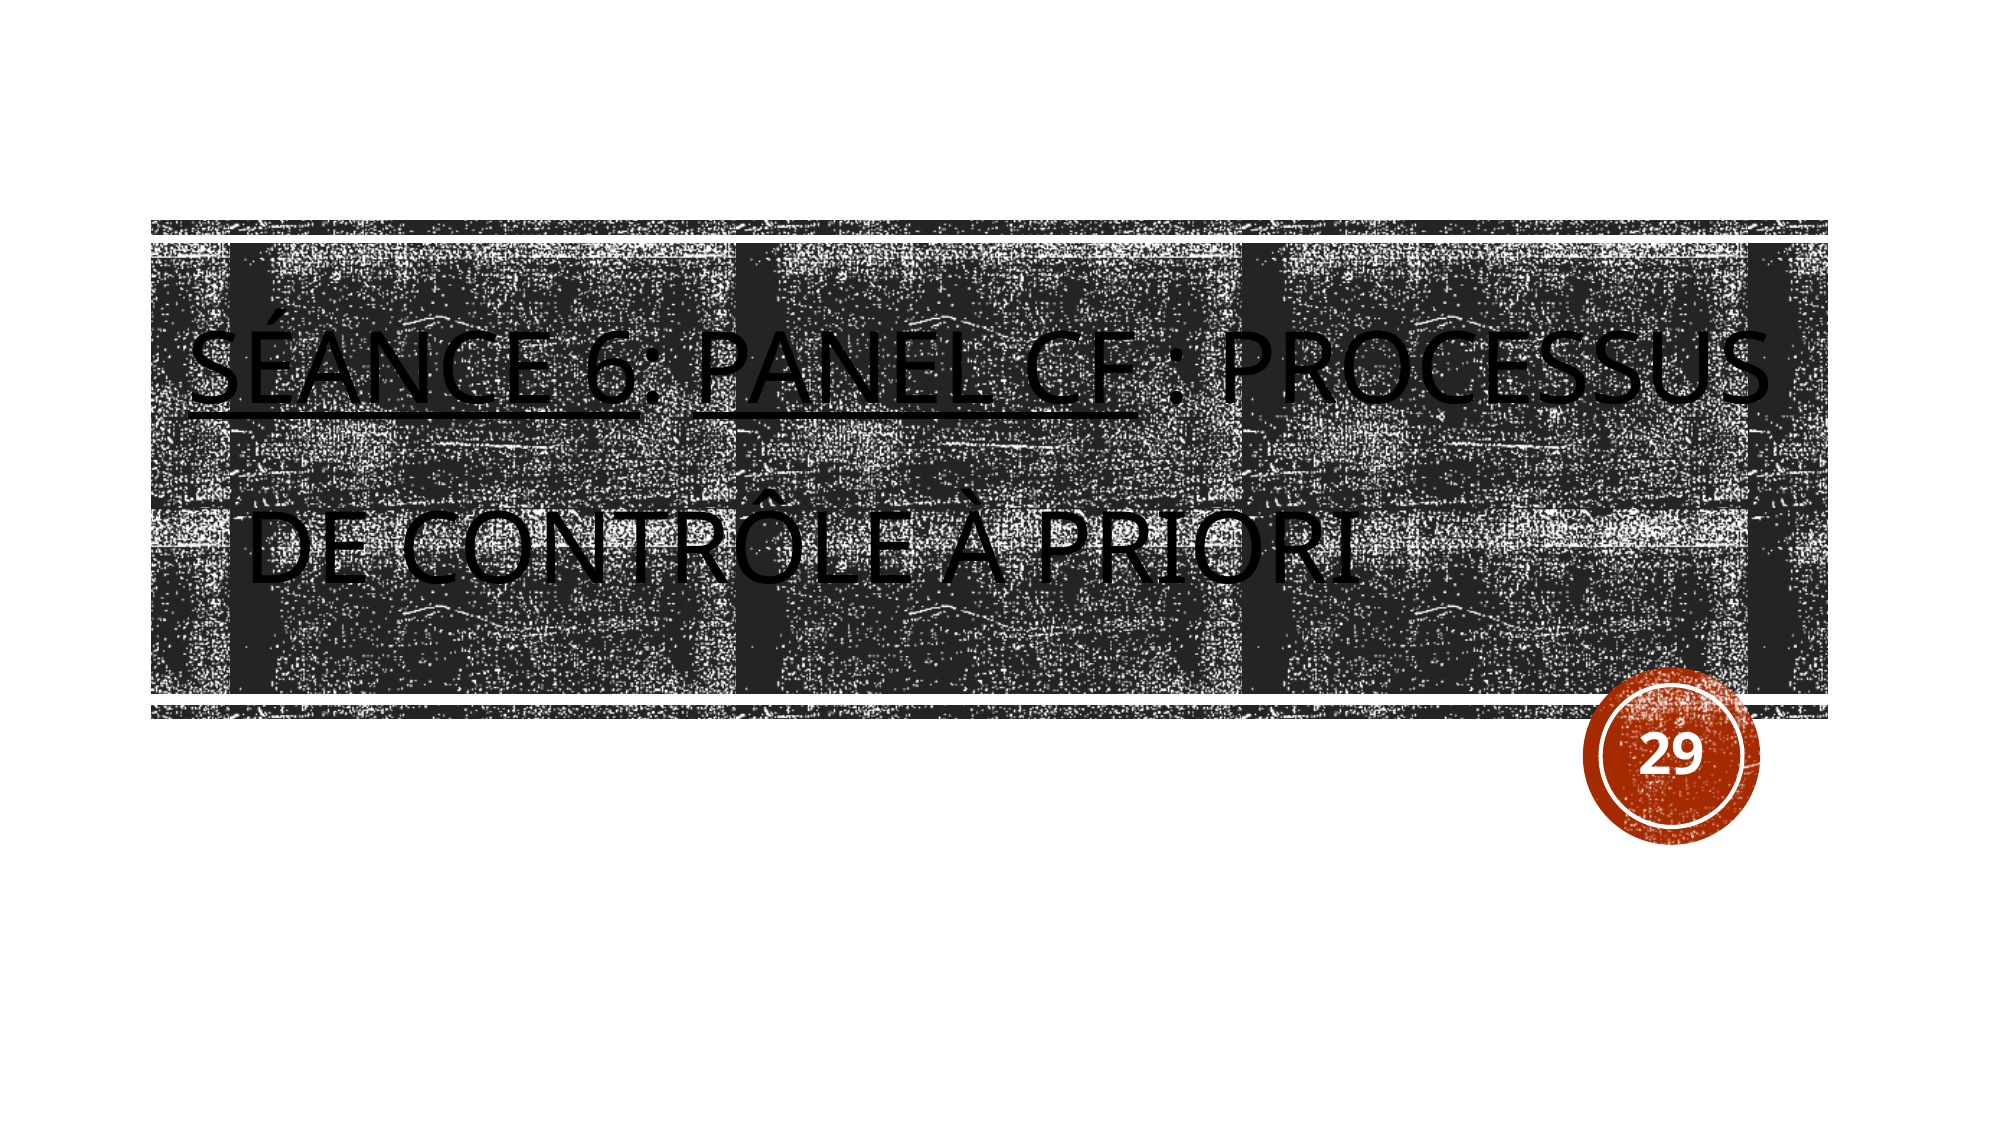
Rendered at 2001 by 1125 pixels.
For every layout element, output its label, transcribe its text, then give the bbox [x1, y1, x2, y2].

slide_number 29 [1573, 703, 1770, 809]
title Séance 6: Panel CF : processus de contrôle à priori [172, 234, 1808, 733]
